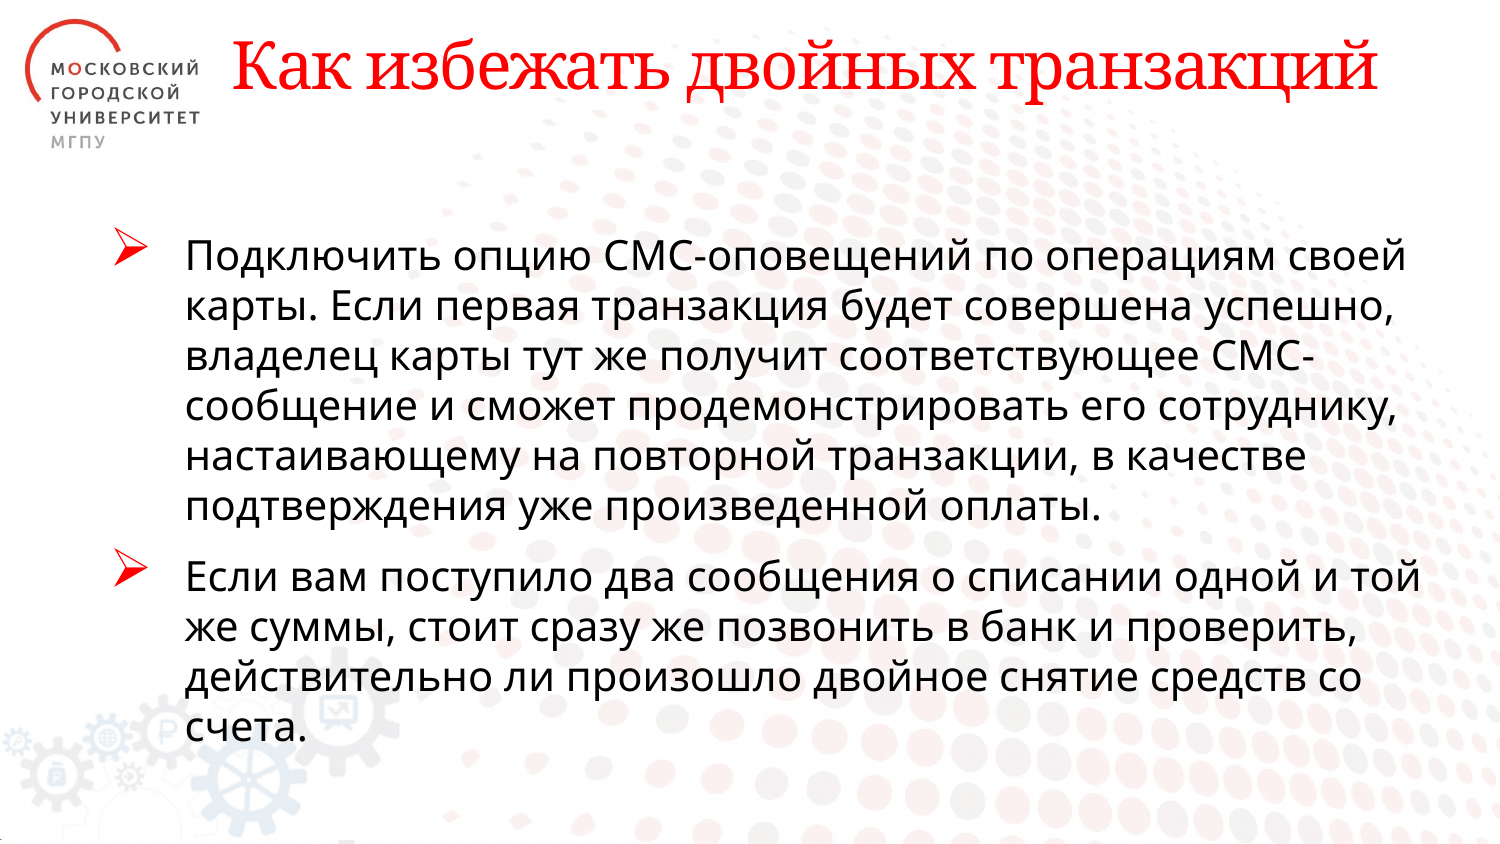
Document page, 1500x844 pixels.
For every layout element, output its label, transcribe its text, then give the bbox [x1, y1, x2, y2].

list Подключить опцию СМС-оповещений по операциям своей карты. Если первая транзакция будет совершена успешно, владелец карты тут же получит соответствующее СМС-сообщение и сможет продемонстрировать его сотруднику, настаивающему на повторной транзакции, в качестве подтверждения уже произведенной оплаты. Если вам поступило два сообщения о списании одной и той же суммы, стоит сразу же позвонить в банк и проверить, действительно ли произошло двойное снятие средств со счета. [94, 221, 1453, 555]
text_box Как избежать двойных транзакций [199, 32, 1412, 115]
picture [0, 0, 1500, 844]
